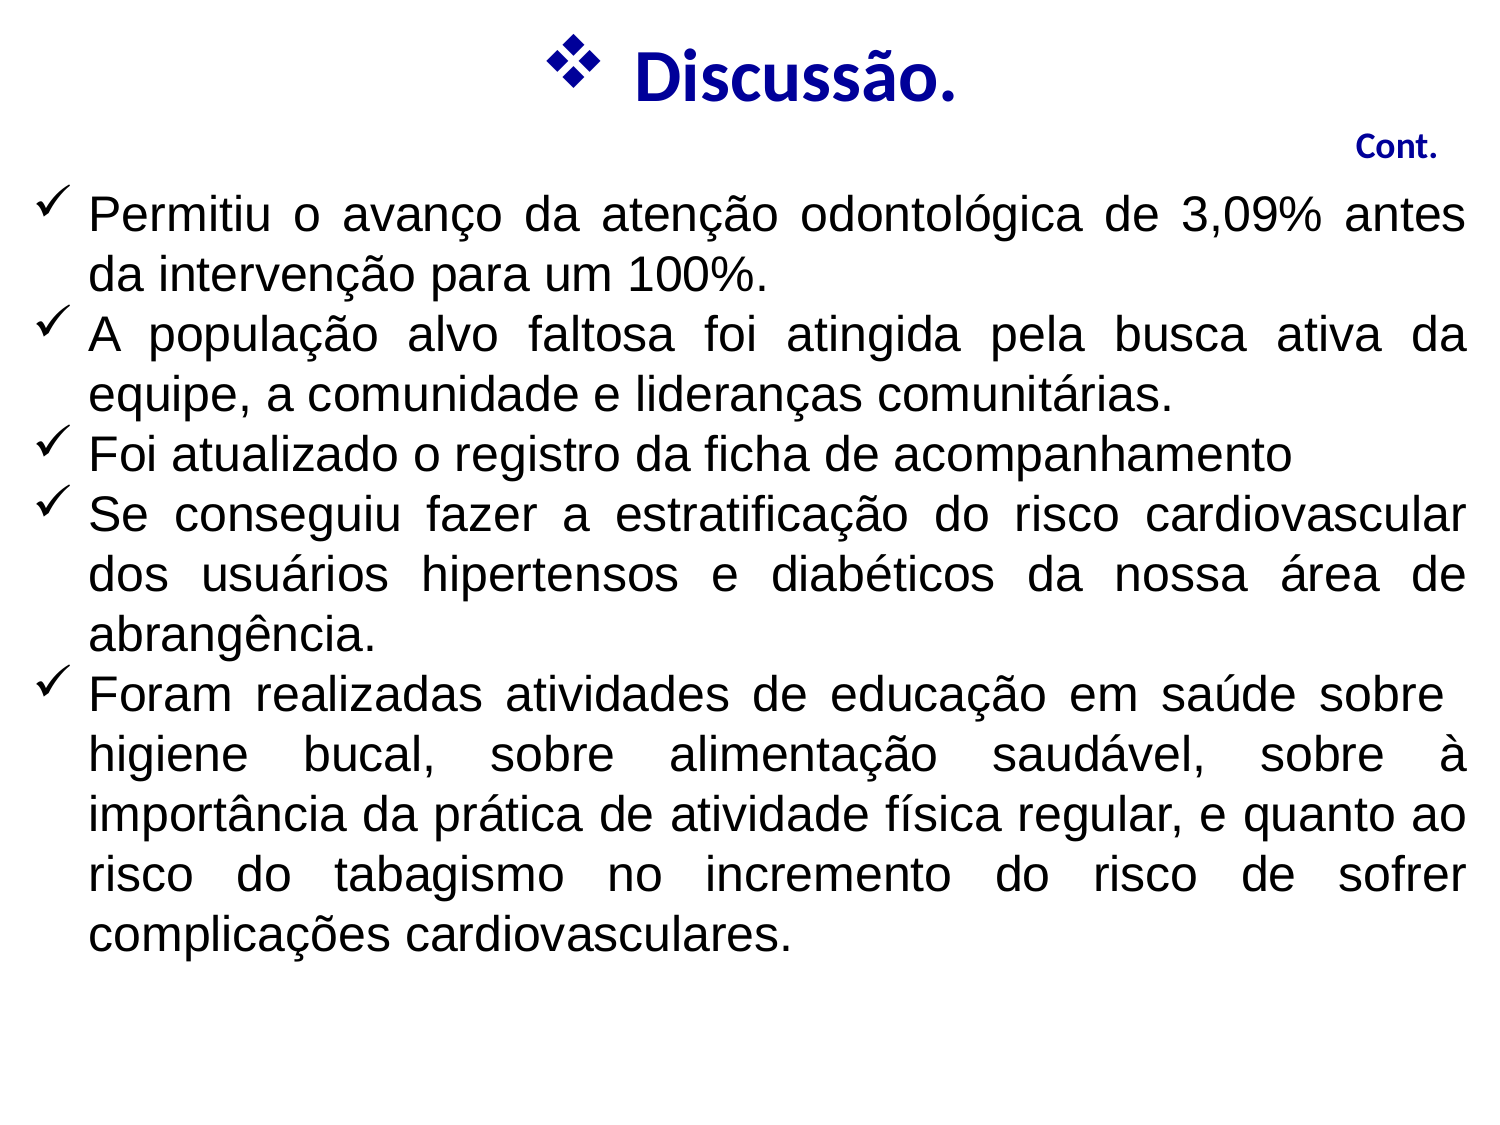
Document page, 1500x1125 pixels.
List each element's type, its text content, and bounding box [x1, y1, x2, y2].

title Discussão. [75, 7, 1425, 135]
text_box Cont. [1341, 113, 1454, 174]
text_box Permitiu o avanço da atenção odontológica de 3,09% antes da intervenção para um 100%. A população alvo faltosa foi atingida pela busca ativa da equipe, a comunidade e lideranças comunitárias. Foi atualizado o registro da ficha de acompanhamento Se conseguiu fazer a estratificação do risco cardiovascular dos usuários hipertensos e diabéticos da nossa área de abrangência. Foram realizadas atividades de educação em saúde sobre higiene bucal, sobre alimentação saudável, sobre à importância da prática de atividade física regular, e quanto ao risco do tabagismo no incremento do risco de sofrer complicações cardiovasculares. [17, 174, 1483, 969]
